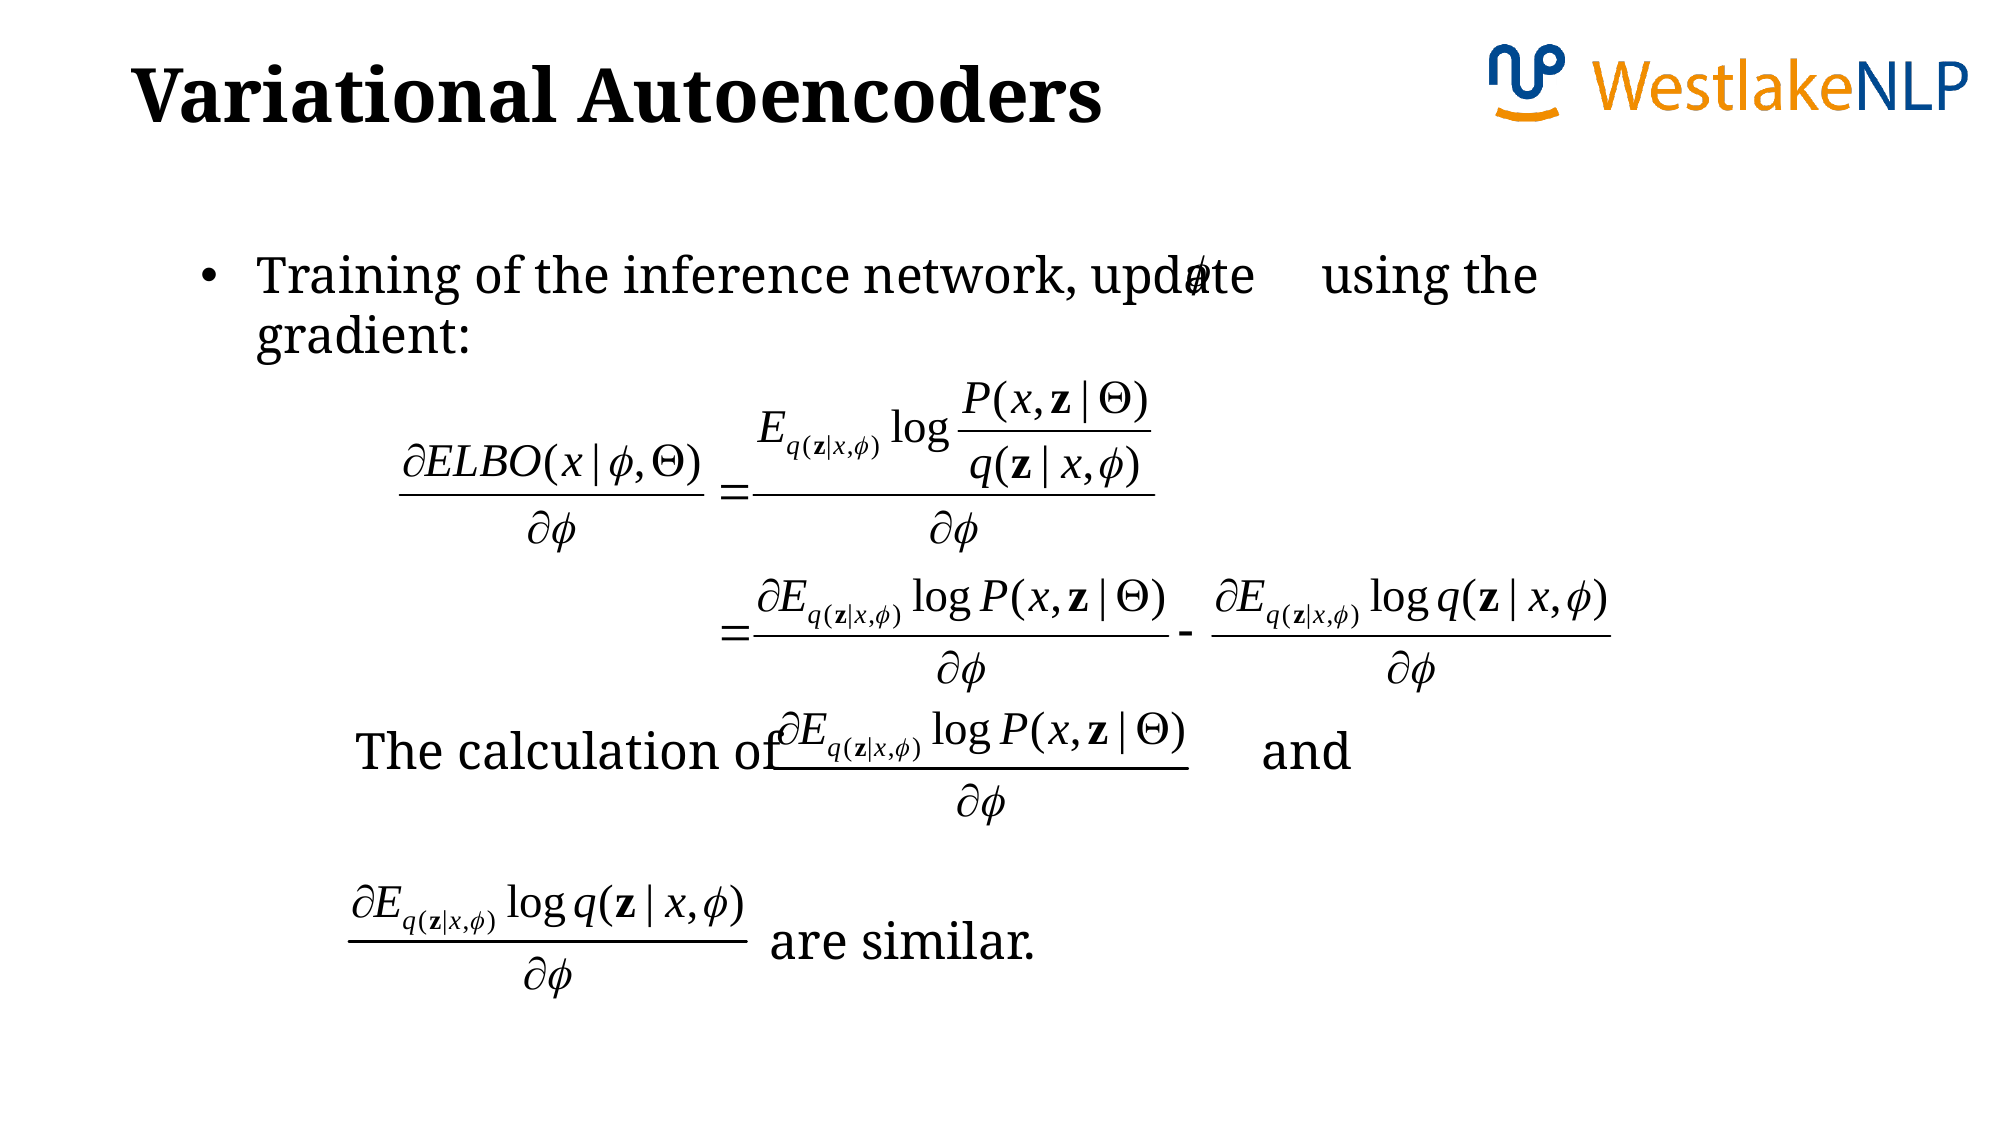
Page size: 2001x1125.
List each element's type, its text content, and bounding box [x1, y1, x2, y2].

text_box The calculation of and [1200, 712, 1670, 788]
text_box Training of the inference network, update using the gradient: [185, 236, 1665, 372]
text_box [391, 367, 1619, 704]
text_box are similar. [755, 901, 2000, 977]
text_box The calculation of and [340, 712, 765, 788]
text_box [1180, 243, 1220, 306]
picture [1459, 0, 2000, 170]
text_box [340, 871, 755, 1008]
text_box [765, 698, 1200, 835]
text_box Variational Autoencoders [116, 39, 1326, 145]
